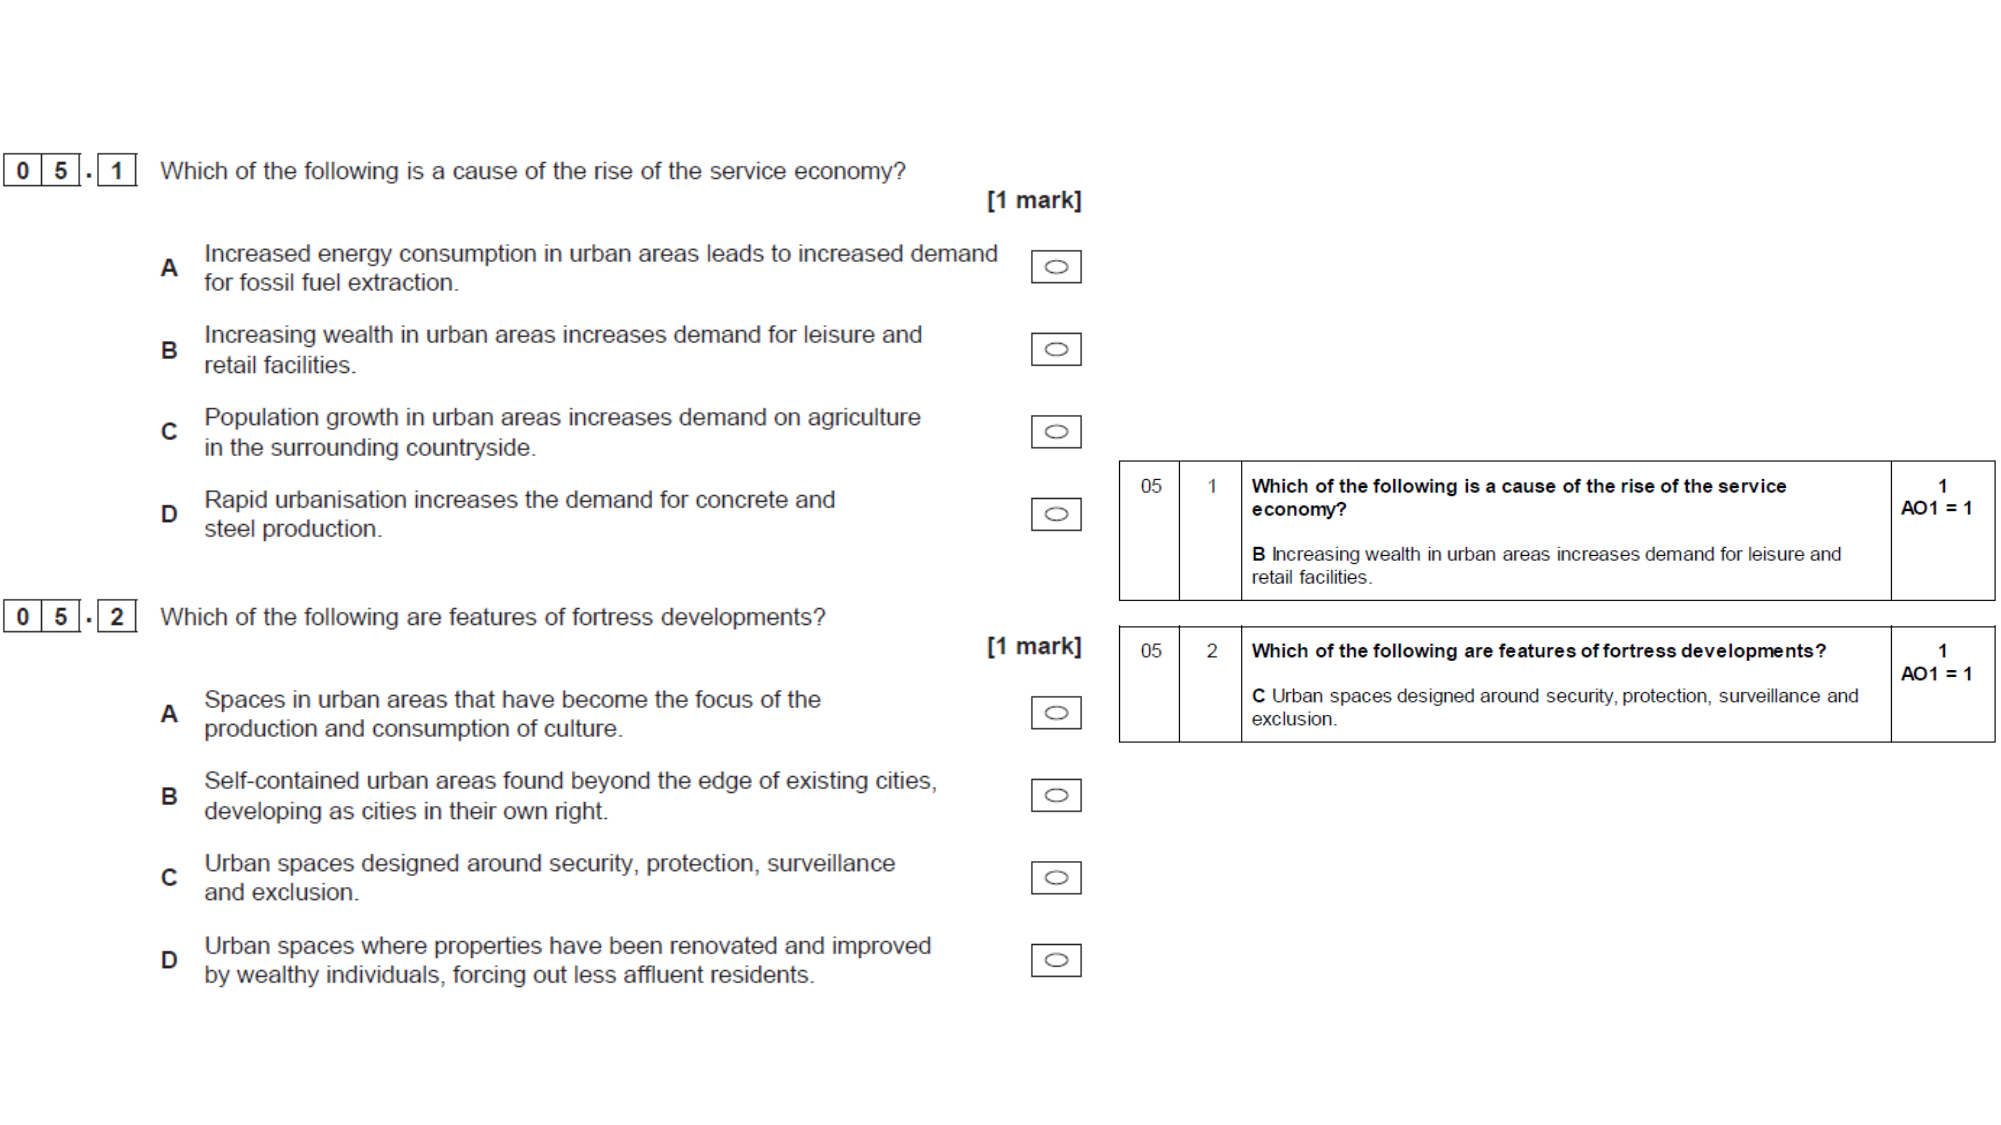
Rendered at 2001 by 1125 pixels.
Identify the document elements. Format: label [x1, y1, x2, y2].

picture [1115, 455, 2000, 745]
picture [0, 144, 1091, 1003]
